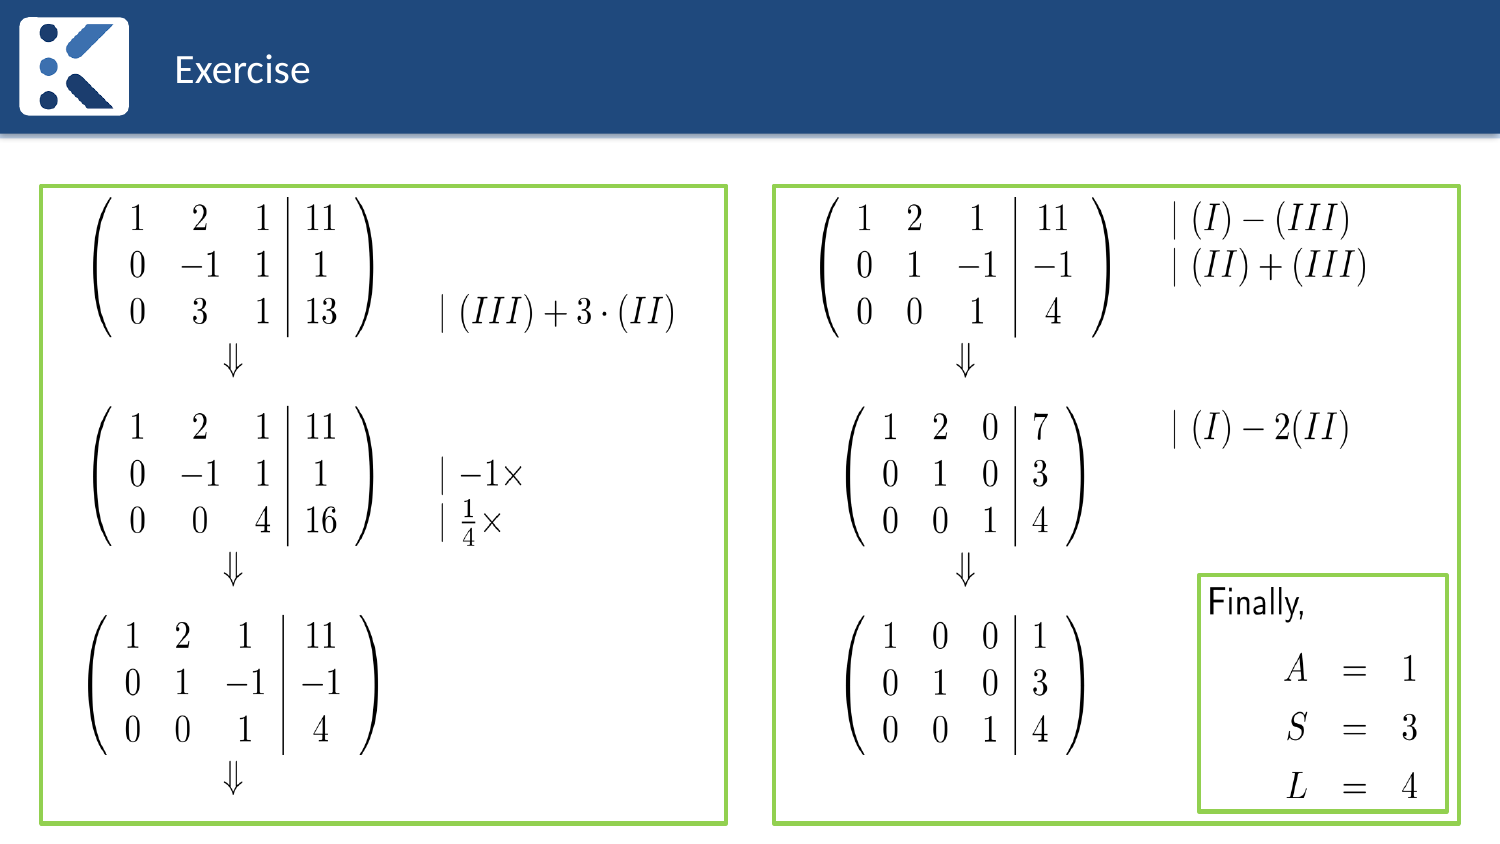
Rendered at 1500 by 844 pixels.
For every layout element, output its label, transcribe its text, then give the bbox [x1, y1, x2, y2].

picture [88, 197, 673, 795]
picture [27, 18, 122, 115]
text_box [772, 184, 1461, 826]
title Exercise [159, 8, 1483, 126]
text_box [39, 184, 728, 826]
text_box [1197, 573, 1449, 814]
picture [820, 197, 1417, 798]
